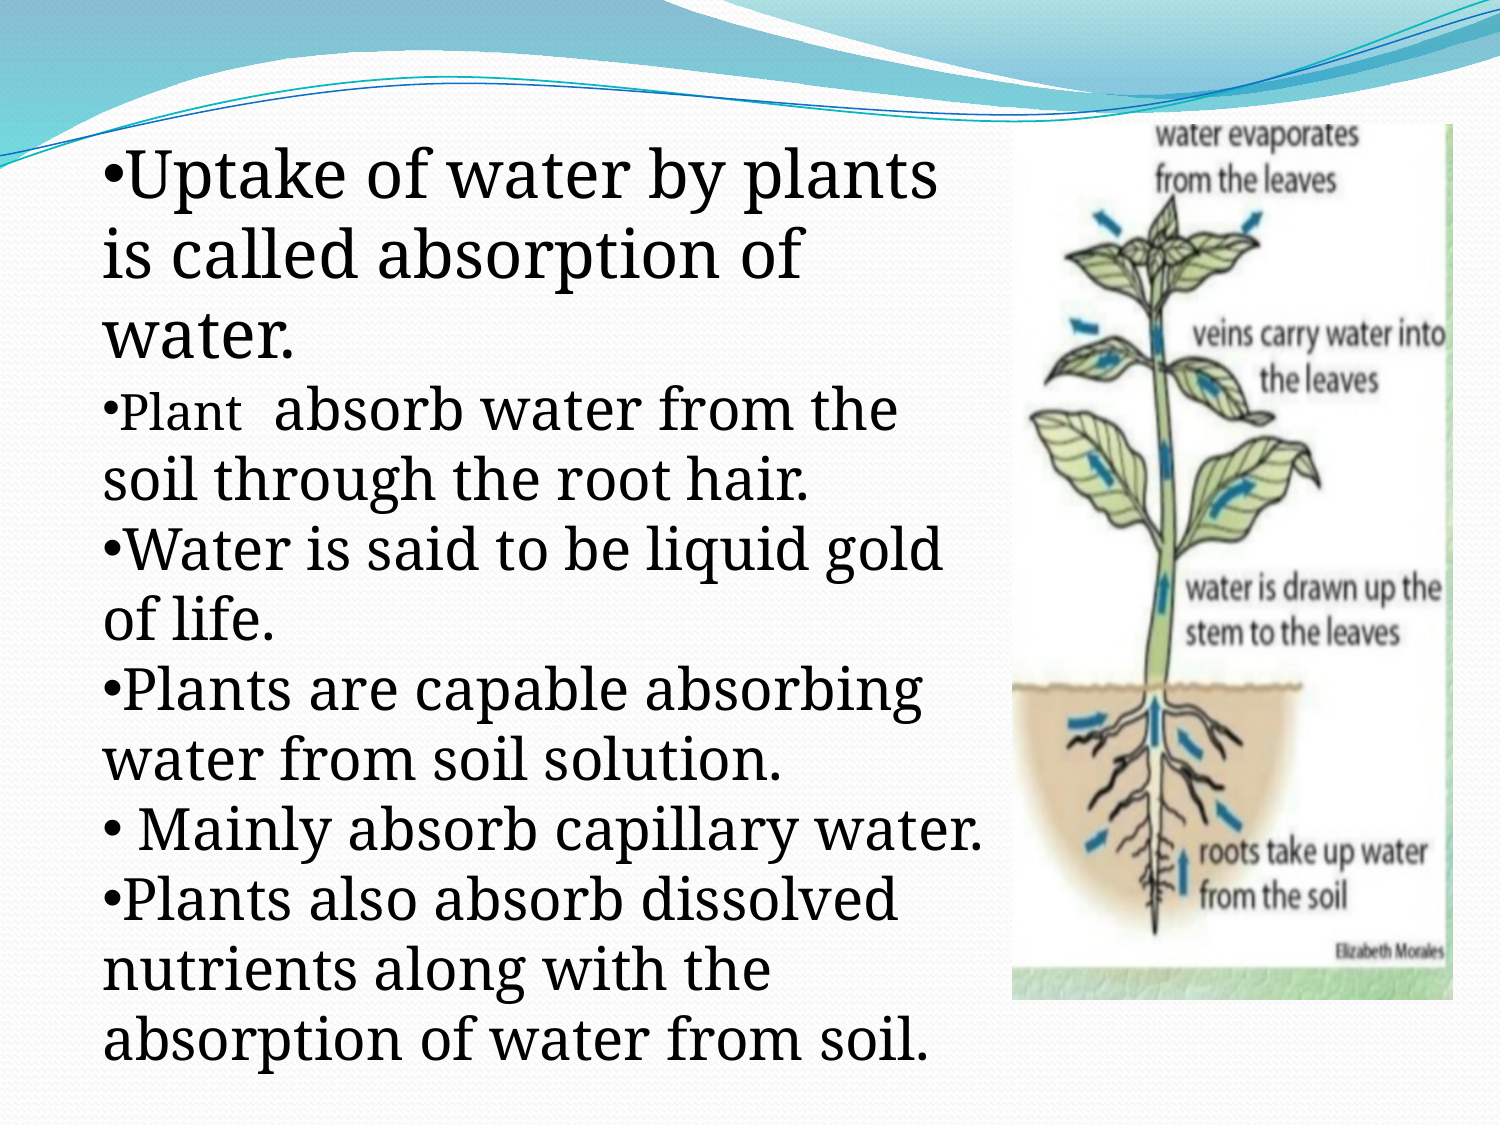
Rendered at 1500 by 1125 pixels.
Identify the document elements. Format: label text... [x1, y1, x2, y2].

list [1012, 124, 1454, 1001]
text_box Uptake of water by plants is called absorption of water. Plant absorb water from the soil through the root hair. Water is said to be liquid gold of life. Plants are capable absorbing water from soil solution. Mainly absorb capillary water. Plants also absorb dissolved nutrients along with the absorption of water from soil. [87, 124, 1013, 1125]
